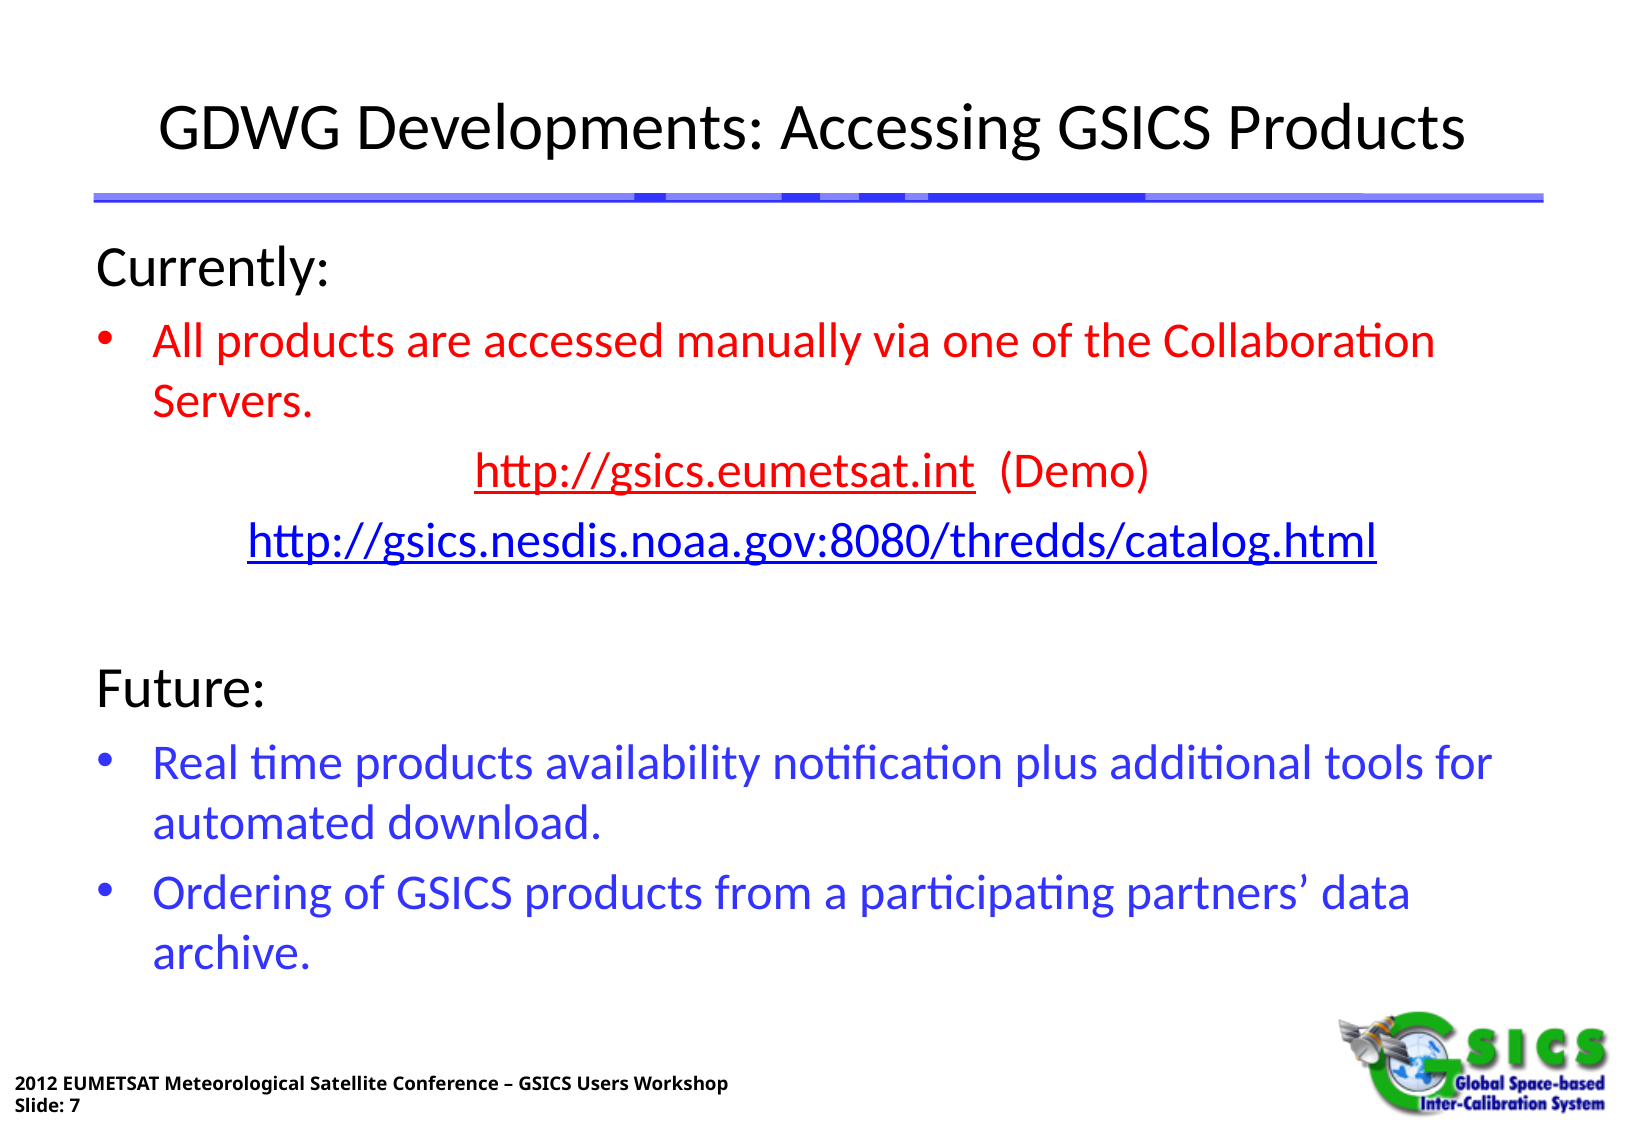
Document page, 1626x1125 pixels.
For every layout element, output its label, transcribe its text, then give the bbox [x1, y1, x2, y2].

picture [1331, 1004, 1613, 1119]
title GDWG Developments: Accessing GSICS Products [80, 44, 1544, 202]
list Currently: All products are accessed manually via one of the Collaboration Servers. http://gsics.eumetsat.int (Demo) http://gsics.nesdis.noaa.gov:8080/thredds/catalog.html Future: Real time products availability notification plus additional tools for automated download. Ordering of GSICS products from a participating partners’ data archive. [80, 220, 1544, 1006]
